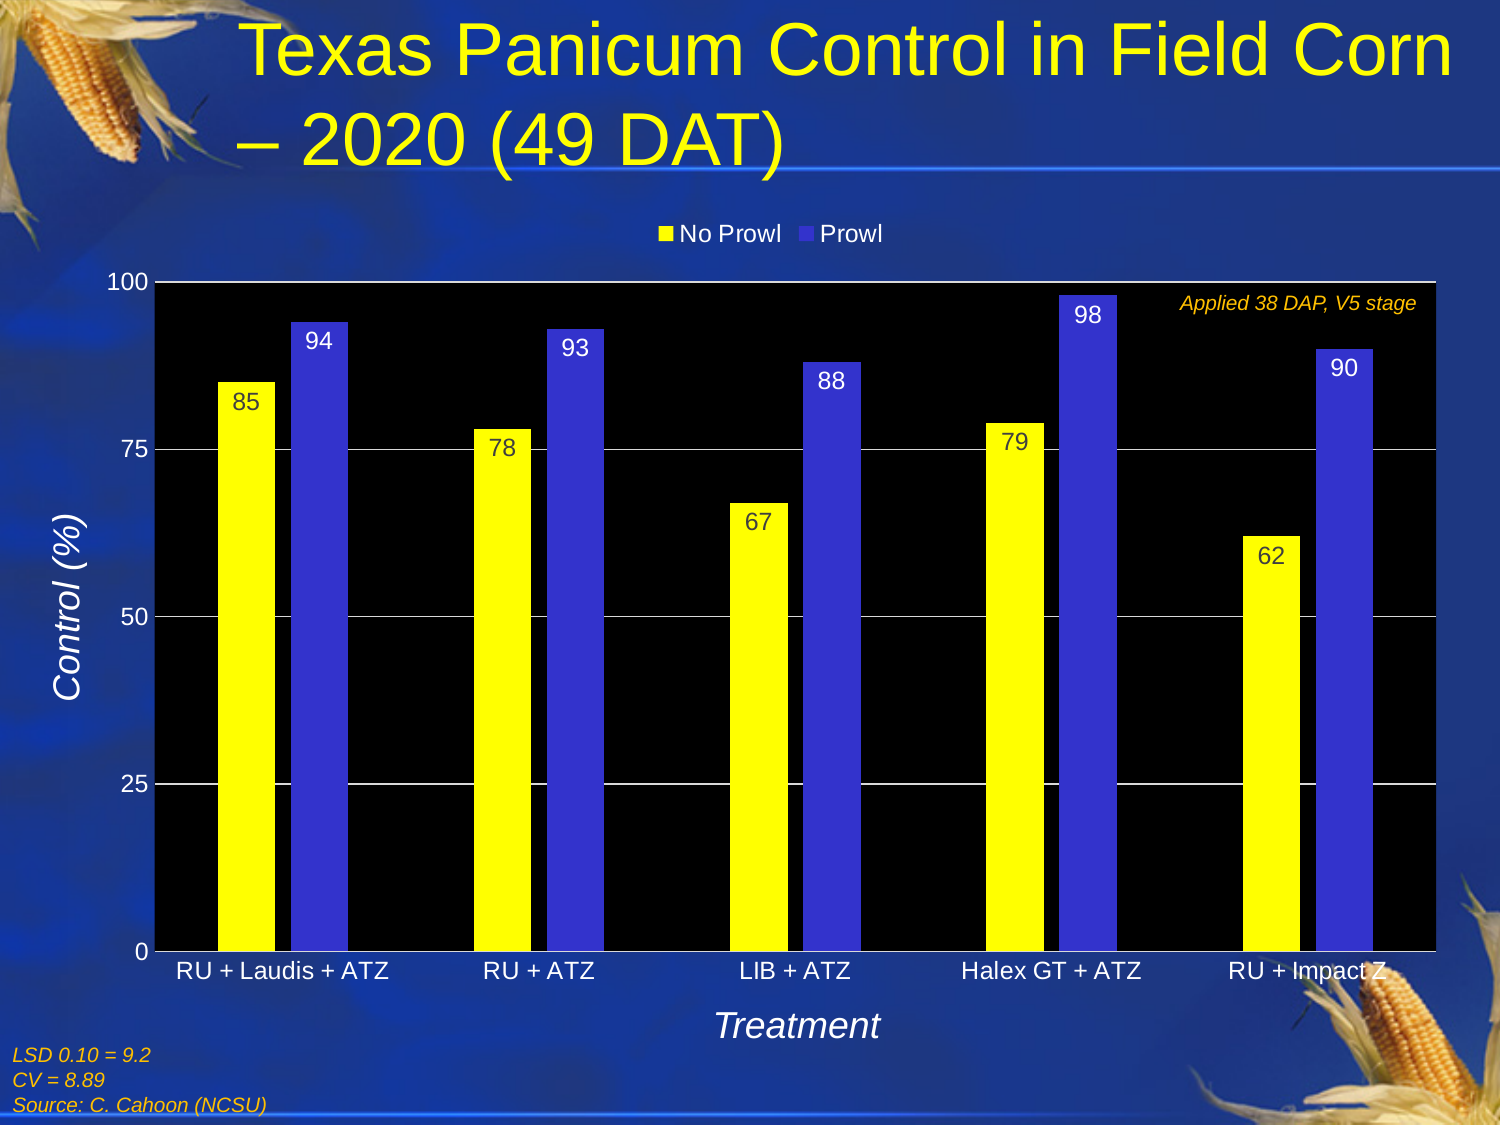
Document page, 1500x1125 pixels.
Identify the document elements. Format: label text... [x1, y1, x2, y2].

picture [0, 0, 1500, 1125]
chart [78, 203, 1465, 1001]
title Texas Panicum Control in Field Corn – 2020 (49 DAT) [222, 22, 1476, 159]
text_box Treatment [697, 1009, 896, 1054]
text_box LSD 0.10 = 9.2 CV = 8.89 Source: C. Cahoon (NCSU) [0, 1034, 283, 1124]
text_box Control (%) [34, 498, 73, 718]
